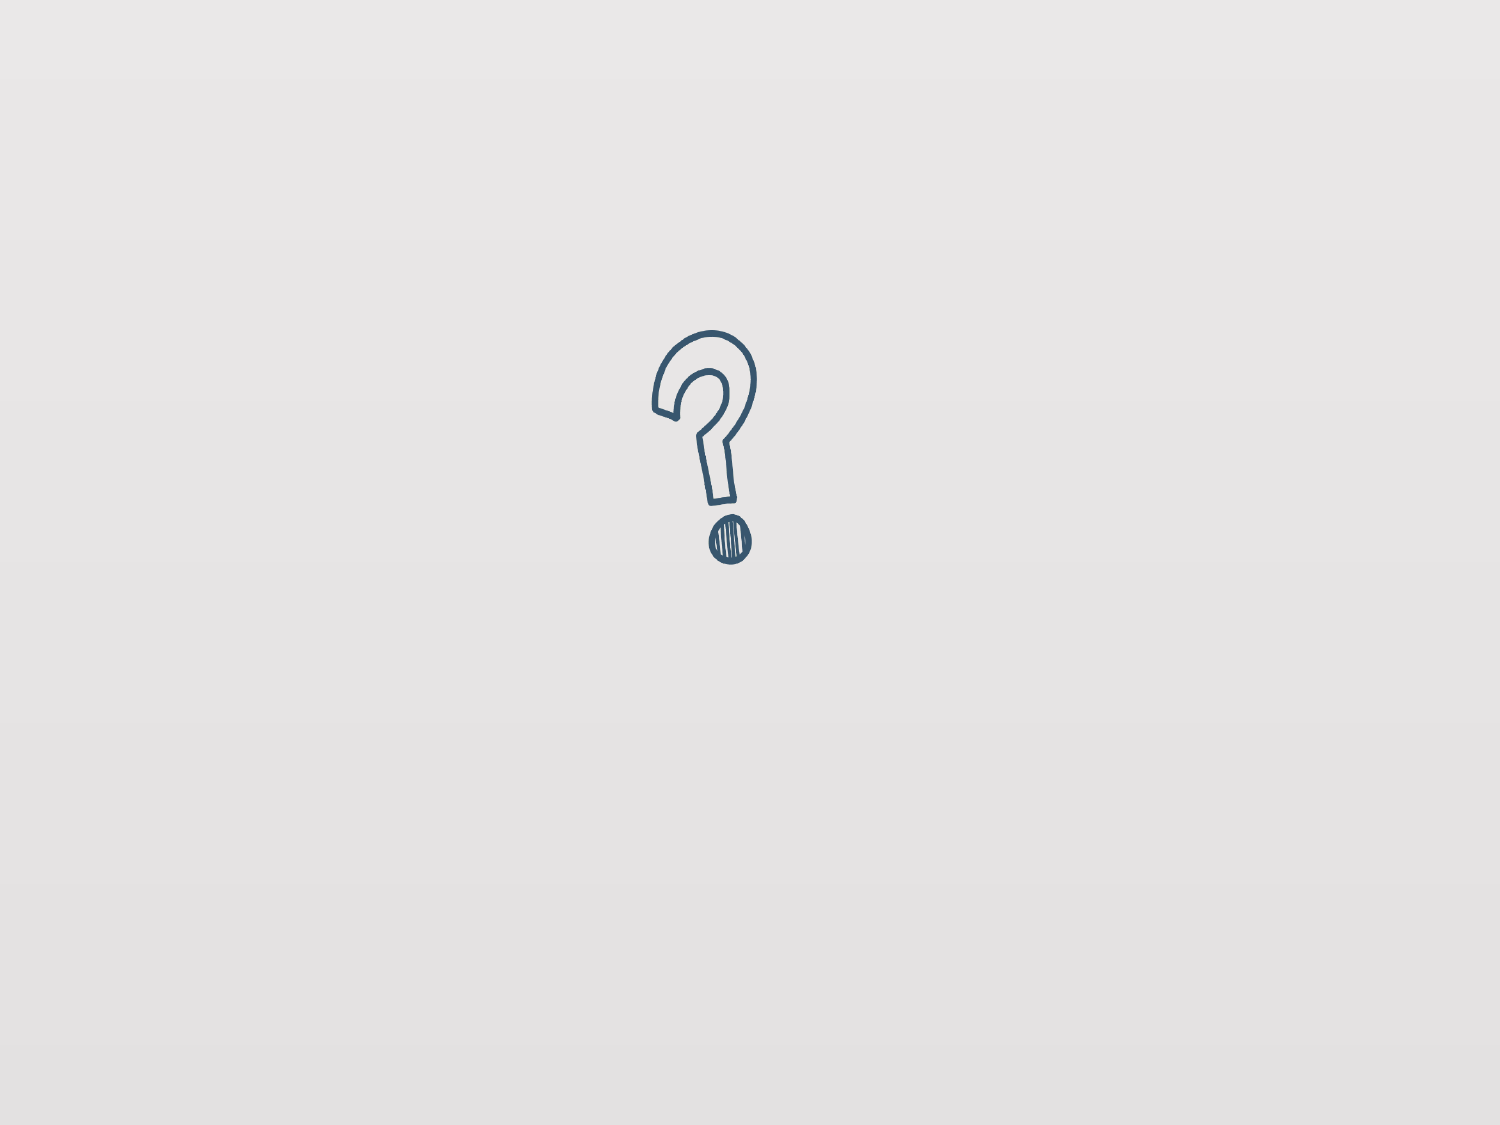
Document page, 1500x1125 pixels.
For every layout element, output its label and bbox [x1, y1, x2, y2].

picture [211, 0, 1126, 915]
